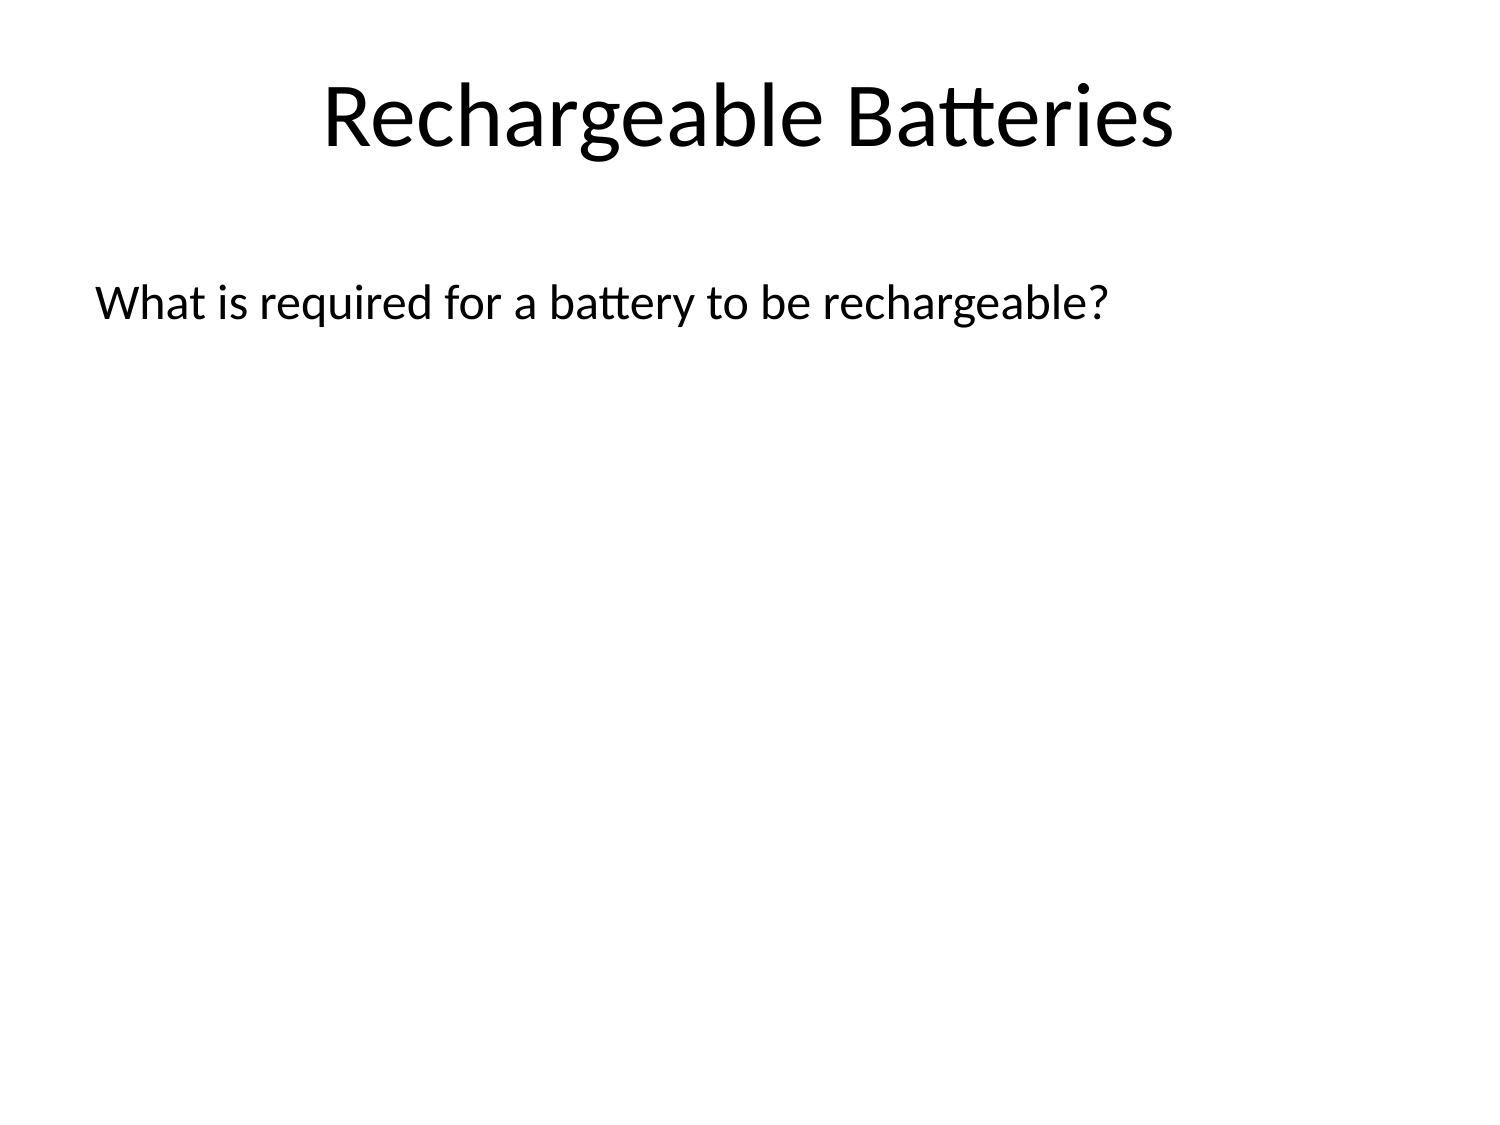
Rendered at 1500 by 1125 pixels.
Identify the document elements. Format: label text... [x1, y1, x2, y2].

title Rechargeable Batteries [75, 45, 1425, 175]
text_box What is required for a battery to be rechargeable? [80, 262, 1127, 338]
